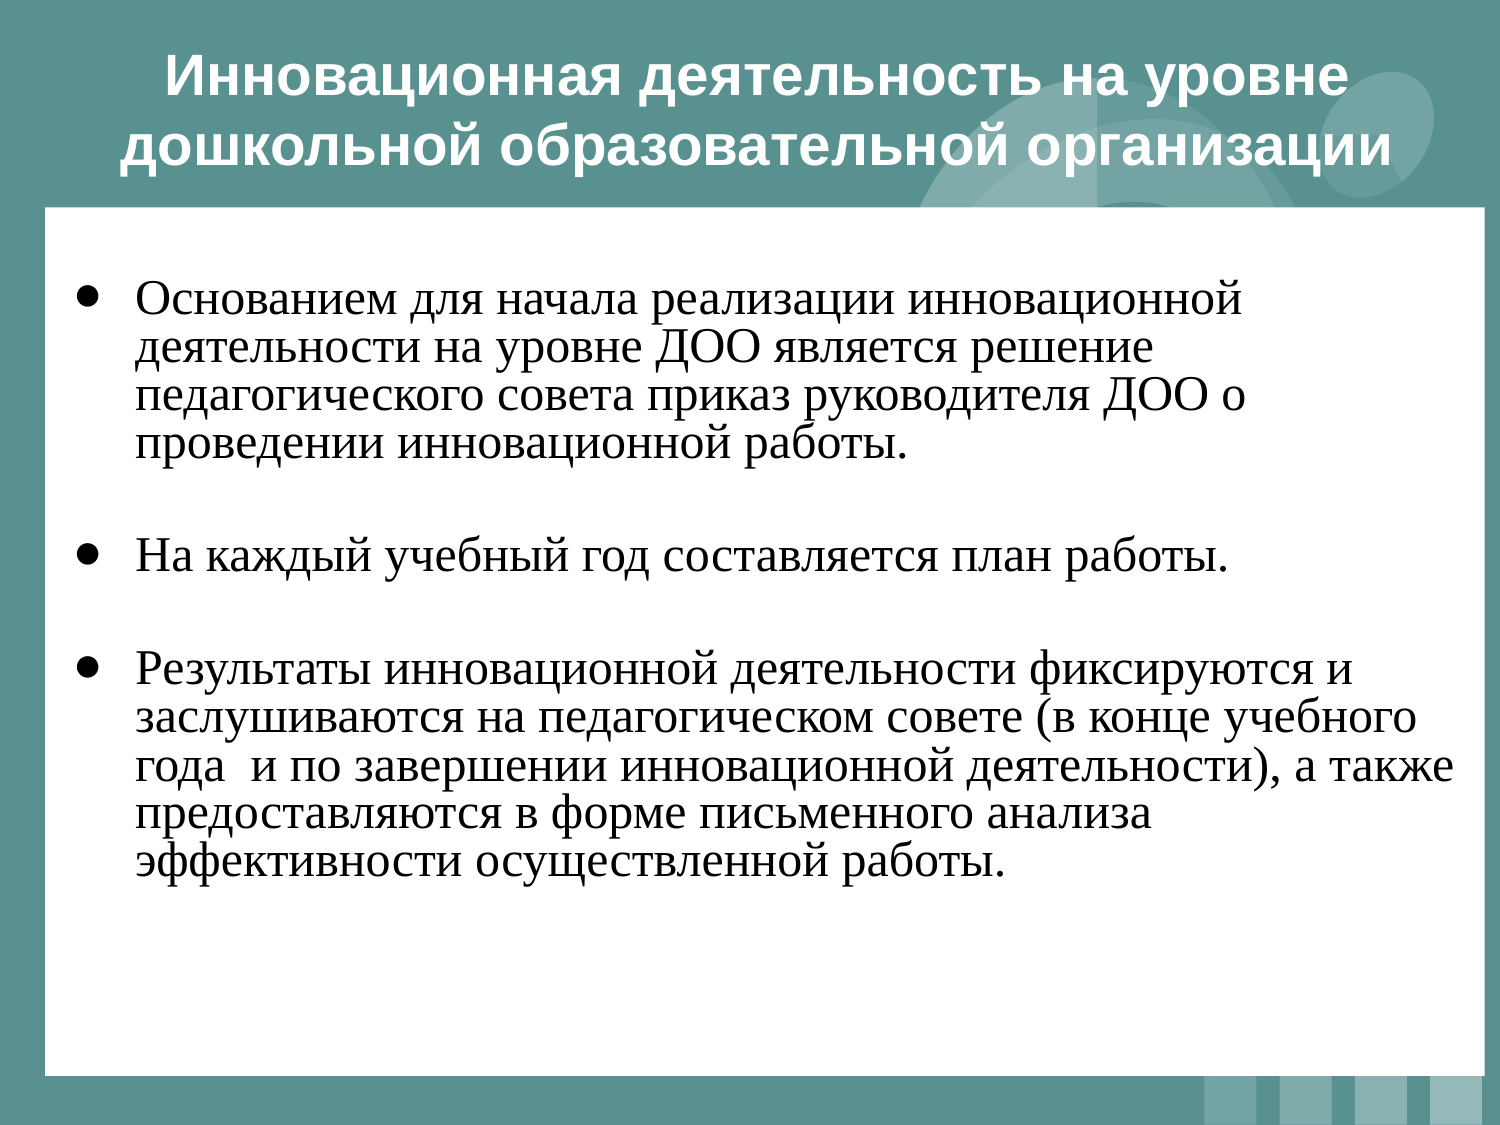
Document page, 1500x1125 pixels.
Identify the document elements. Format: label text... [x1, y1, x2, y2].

subtitle Основанием для начала реализации инновационной деятельности на уровне ДОО является решение педагогического совета приказ руководителя ДОО о проведении инновационной работы. На каждый учебный год составляется план работы. Результаты инновационной деятельности фиксируются и заслушиваются на педагогическом совете (в конце учебного года и по завершении инновационной деятельности), а также предоставляются в форме письменного анализа эффективности осуществленной работы. [45, 207, 1485, 1076]
title Инновационная деятельность на уровне дошкольной образовательной организации [60, 0, 1455, 207]
